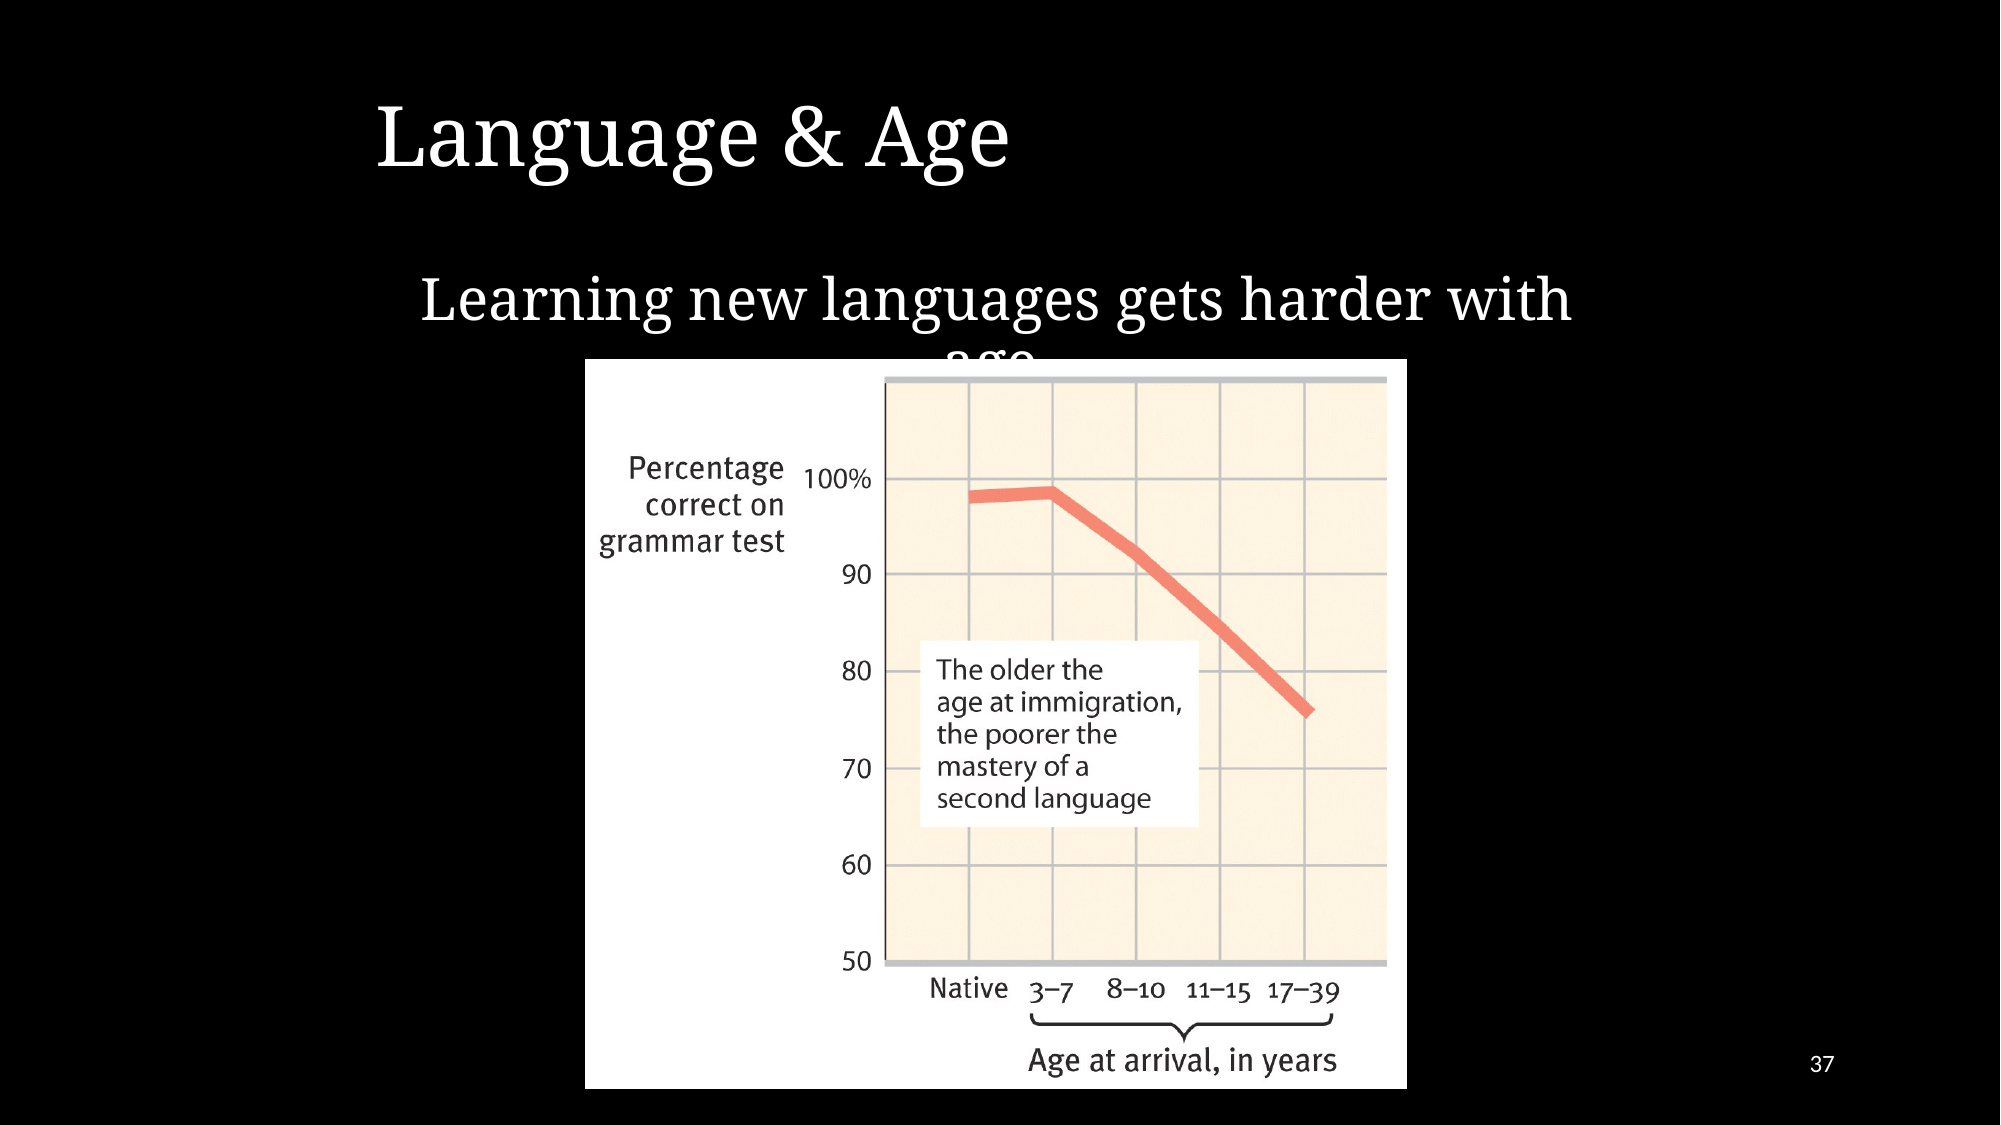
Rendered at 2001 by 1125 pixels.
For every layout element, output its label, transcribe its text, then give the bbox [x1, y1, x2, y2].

title Language & Age [360, 45, 1636, 233]
slide_number 37 [1433, 1025, 1850, 1100]
list Learning new languages gets harder with age. [378, 262, 1617, 350]
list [585, 359, 1407, 1089]
